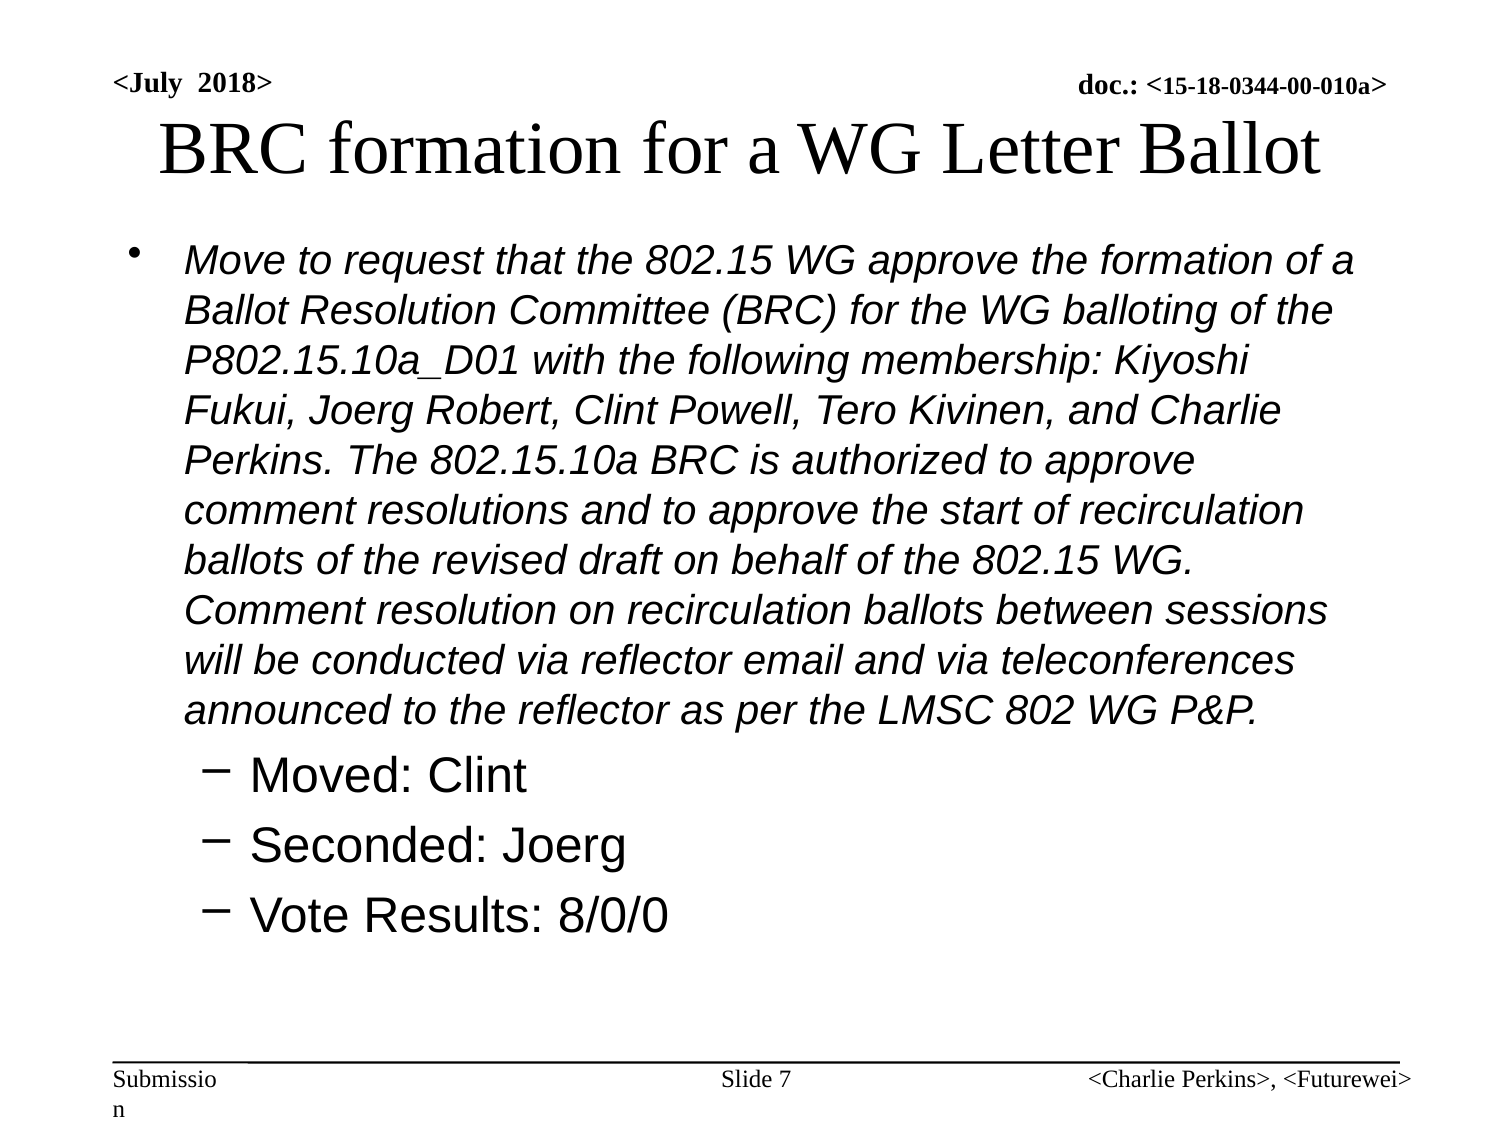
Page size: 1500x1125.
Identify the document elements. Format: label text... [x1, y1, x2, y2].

list Move to request that the 802.15 WG approve the formation of a Ballot Resolution Committee (BRC) for the WG balloting of the P802.15.10a_D01 with the following membership: Kiyoshi Fukui, Joerg Robert, Clint Powell, Tero Kivinen, and Charlie Perkins. The 802.15.10a BRC is authorized to approve comment resolutions and to approve the start of recirculation ballots of the revised draft on behalf of the 802.15 WG. Comment resolution on recirculation ballots between sessions will be conducted via reflector email and via teleconferences announced to the reflector as per the LMSC 802 WG P&P. Moved: Clint Seconded: Joerg Vote Results: 8/0/0 [112, 224, 1388, 1013]
title BRC formation for a WG Letter Ballot [112, 87, 1388, 200]
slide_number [112, 62, 376, 99]
footer <Charlie Perkins>, <Futurewei> [899, 1061, 1413, 1093]
slide_number Slide 7 [712, 1061, 800, 1093]
